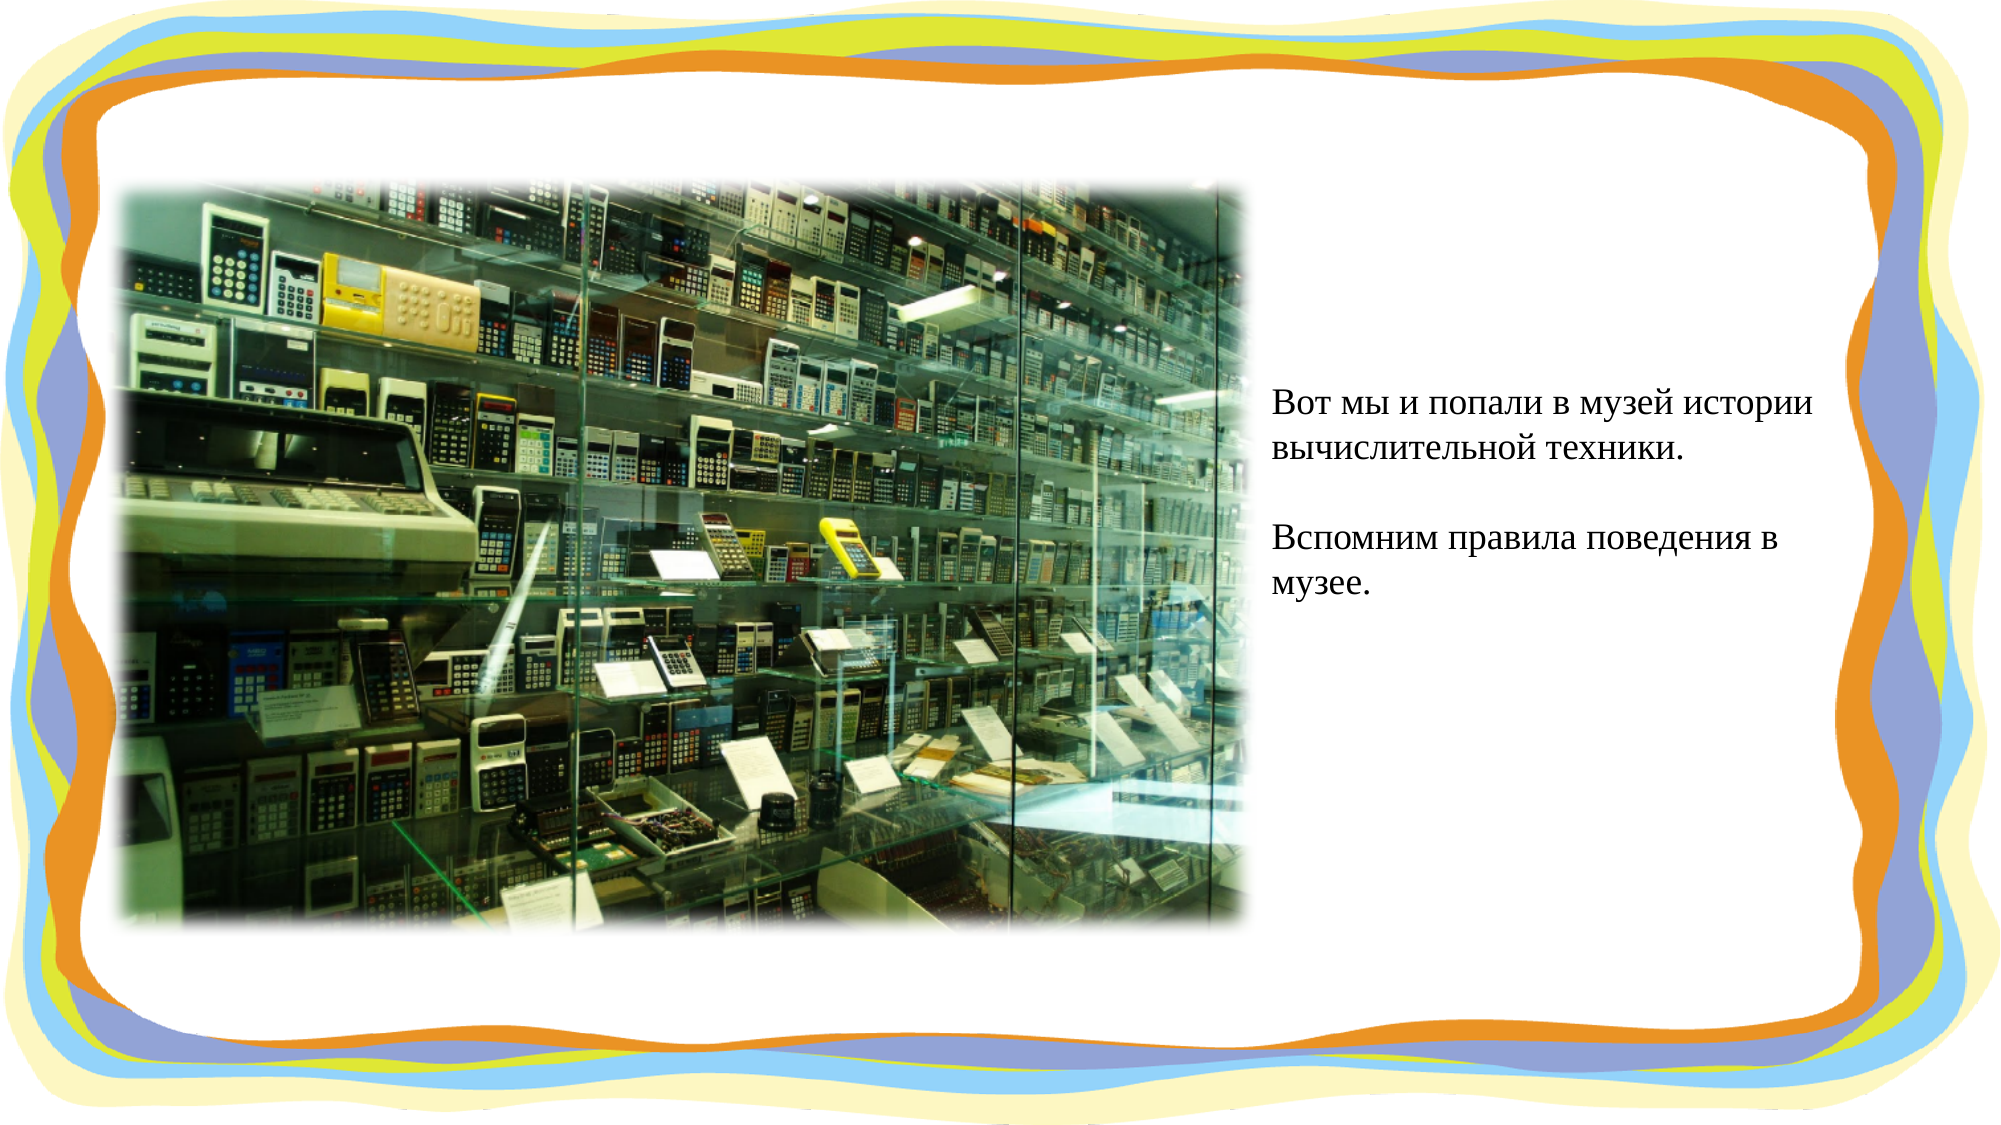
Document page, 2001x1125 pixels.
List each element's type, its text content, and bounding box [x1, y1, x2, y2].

picture [0, 0, 2001, 1125]
text_box Вот мы и попали в музей истории вычислительной техники. Вспомним правила поведения в музее. [1257, 369, 1859, 610]
